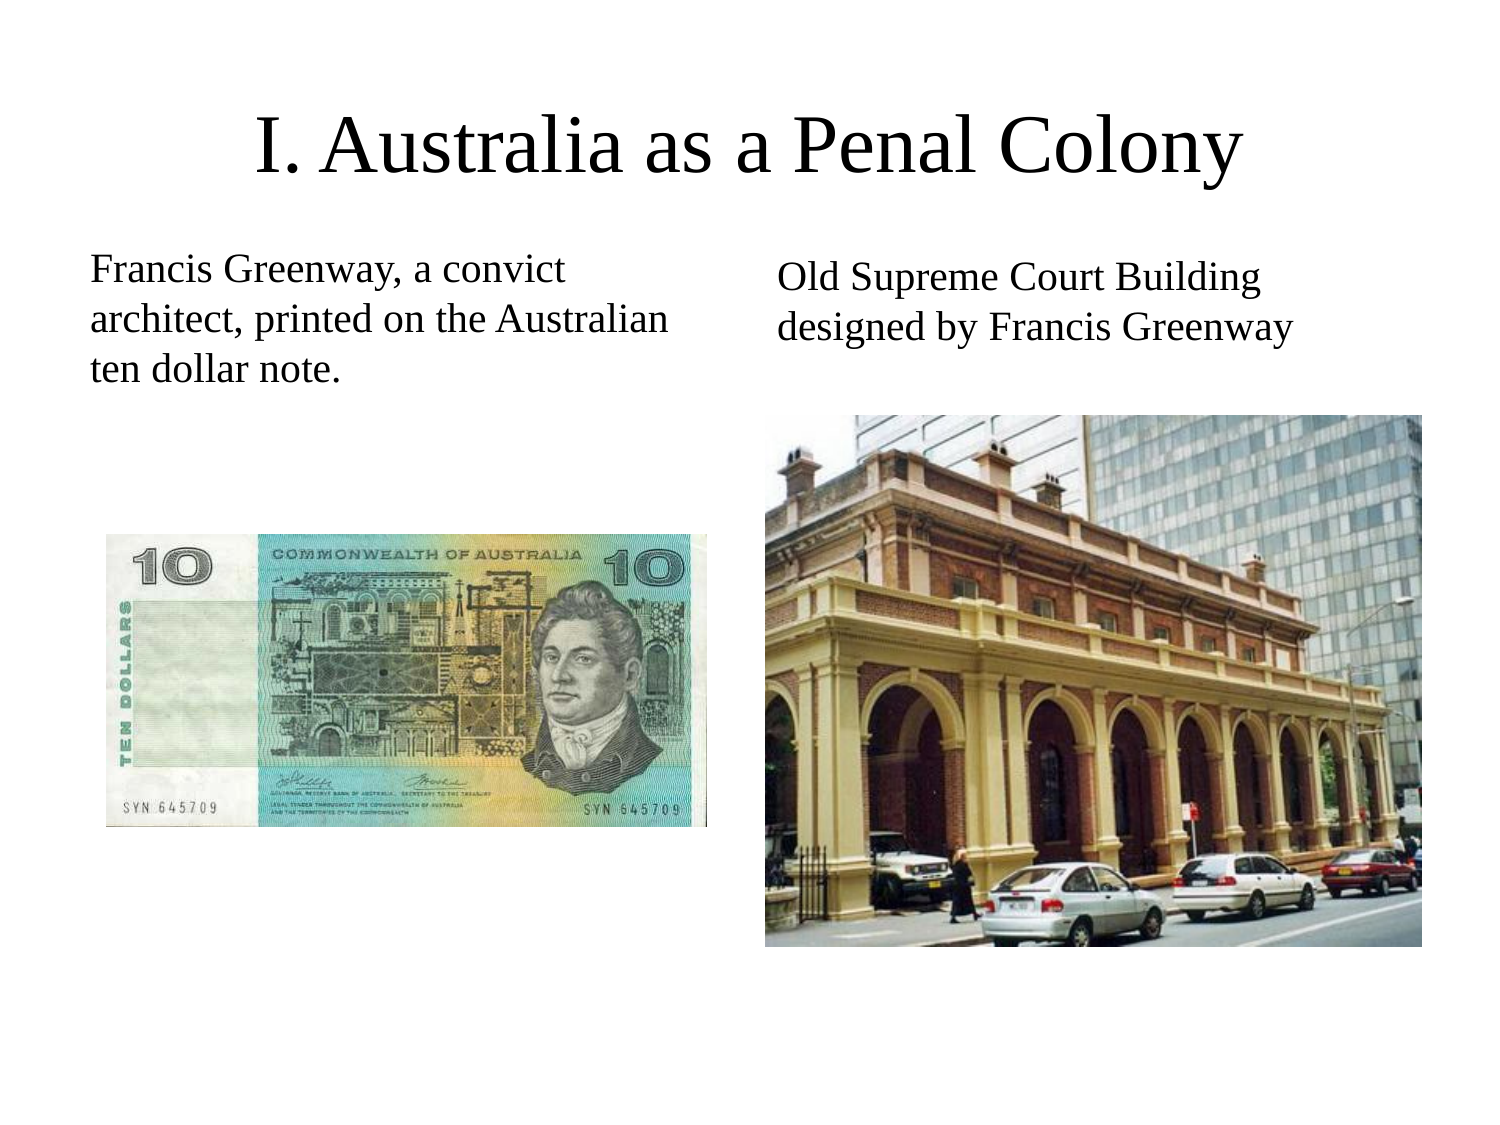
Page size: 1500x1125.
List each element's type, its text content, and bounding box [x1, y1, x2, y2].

title I. Australia as a Penal Colony [75, 45, 1425, 233]
list Old Supreme Court Building designed by Francis Greenway [761, 251, 1425, 357]
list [106, 534, 707, 828]
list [765, 414, 1422, 947]
list Francis Greenway, a convict architect, printed on the Australian ten dollar note. [75, 251, 738, 399]
